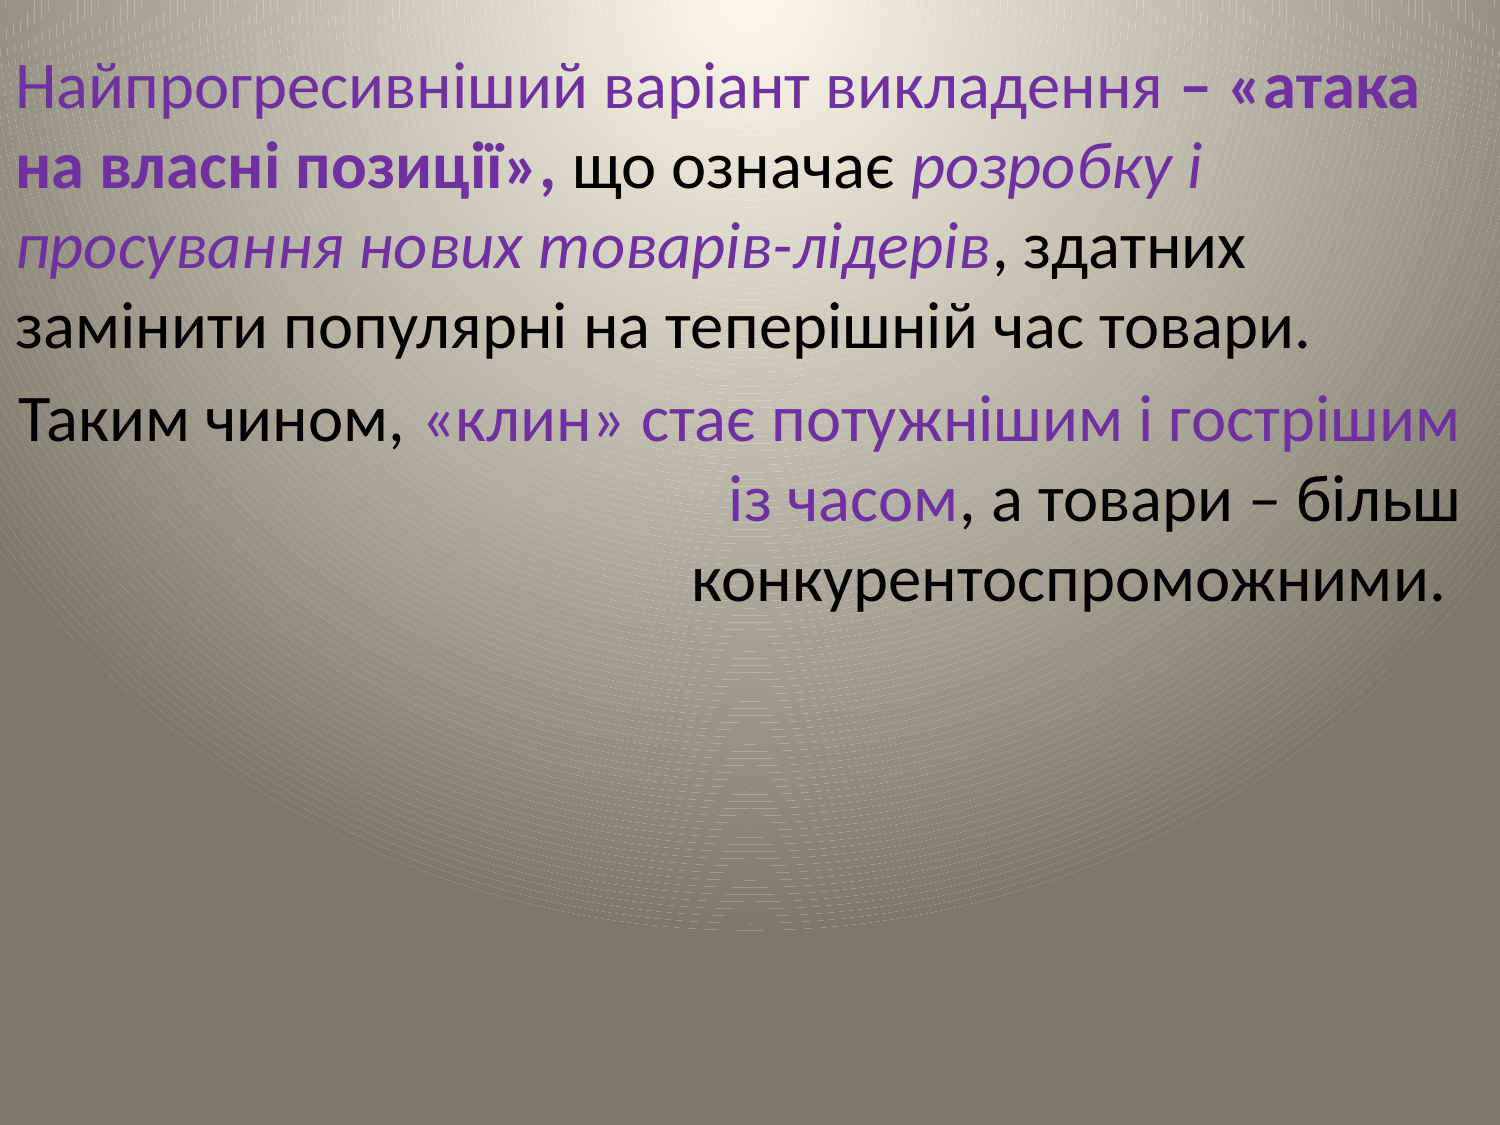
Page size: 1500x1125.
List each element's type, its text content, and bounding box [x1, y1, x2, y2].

list Найпрогресивніший варіант викладення – «атака на власні позиції», що означає розробку і просування нових товарів-лідерів, здатних замінити популярні на теперішній час товари. Таким чином, «клин» стає потужнішим і гострішим із часом, а товари – більш конкурентоспроможними. [0, 34, 1477, 1121]
